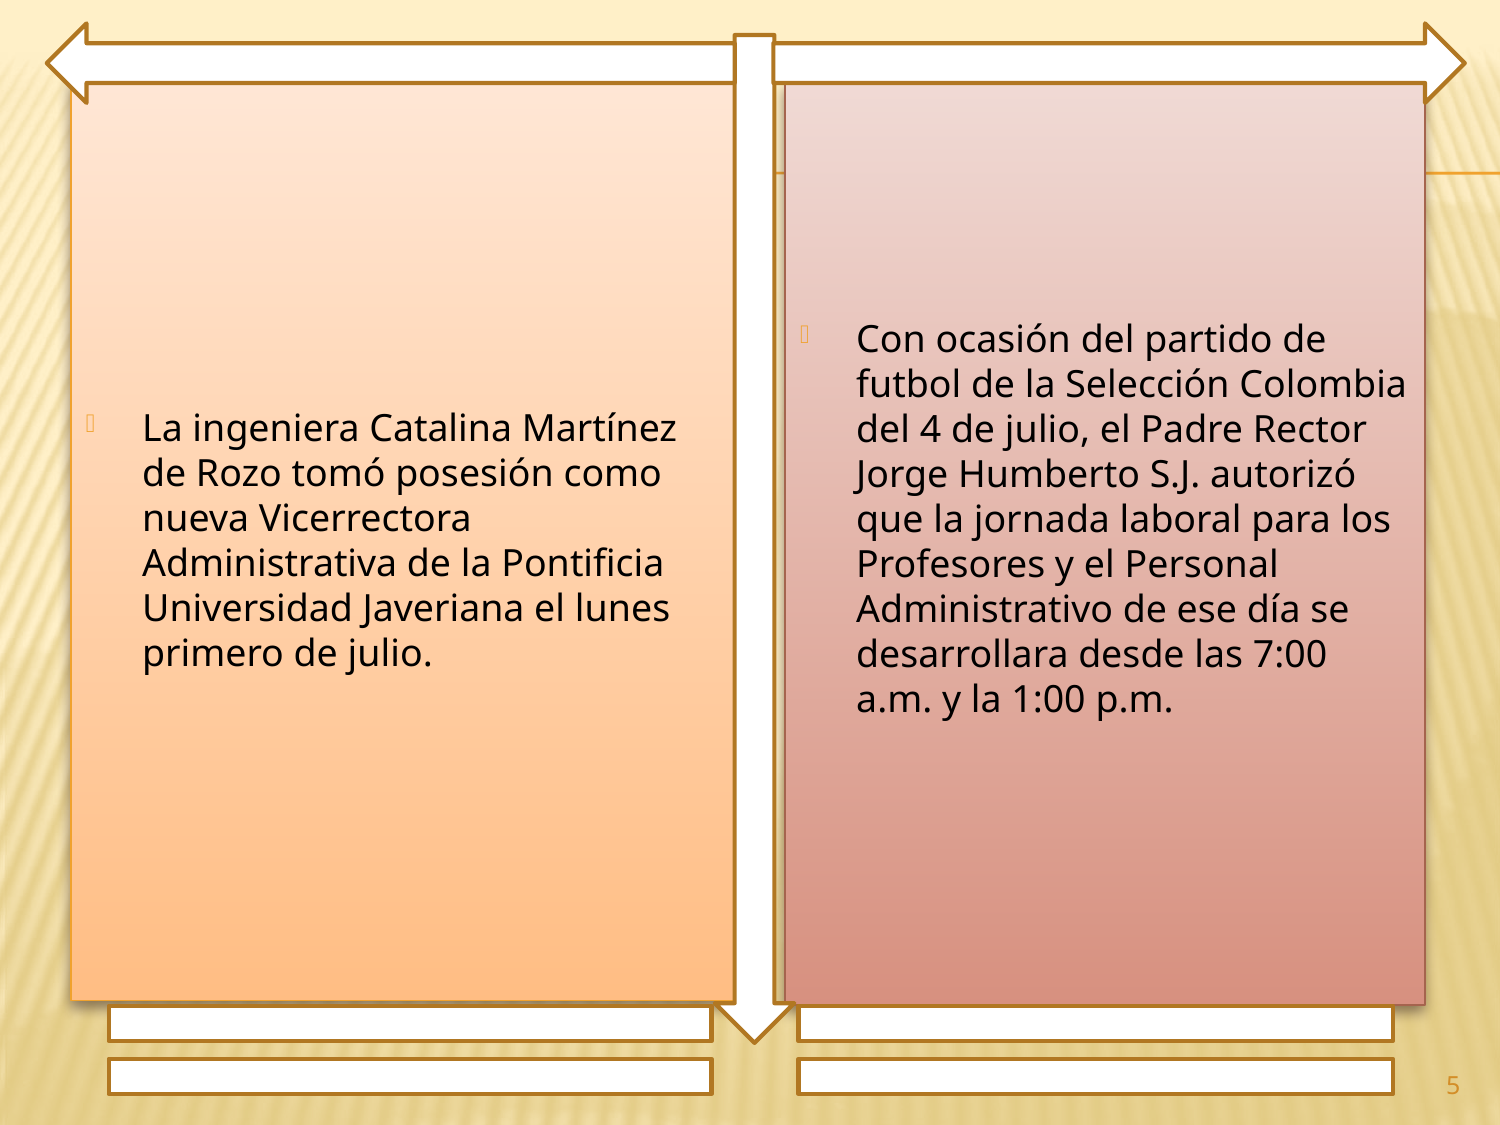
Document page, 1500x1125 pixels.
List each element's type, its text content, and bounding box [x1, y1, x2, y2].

list Con ocasión del partido de futbol de la Selección Colombia del 4 de julio, el Padre Rector Jorge Humberto S.J. autorizó que la jornada laboral para los Profesores y el Personal Administrativo de ese día se desarrollara desde las 7:00 a.m. y la 1:00 p.m. [784, 86, 1426, 1006]
text_box [107, 1057, 714, 1096]
text_box [107, 1004, 714, 1043]
text_box [771, 21, 1467, 105]
slide_number 5 [1350, 1062, 1475, 1103]
list La ingeniera Catalina Martínez de Rozo tomó posesión como nueva Vicerrectora Administrativa de la Pontificia Universidad Javeriana el lunes primero de julio. [70, 86, 732, 1001]
text_box [44, 21, 737, 105]
text_box [796, 1004, 1395, 1043]
text_box [796, 1057, 1395, 1096]
text_box [712, 32, 797, 1046]
